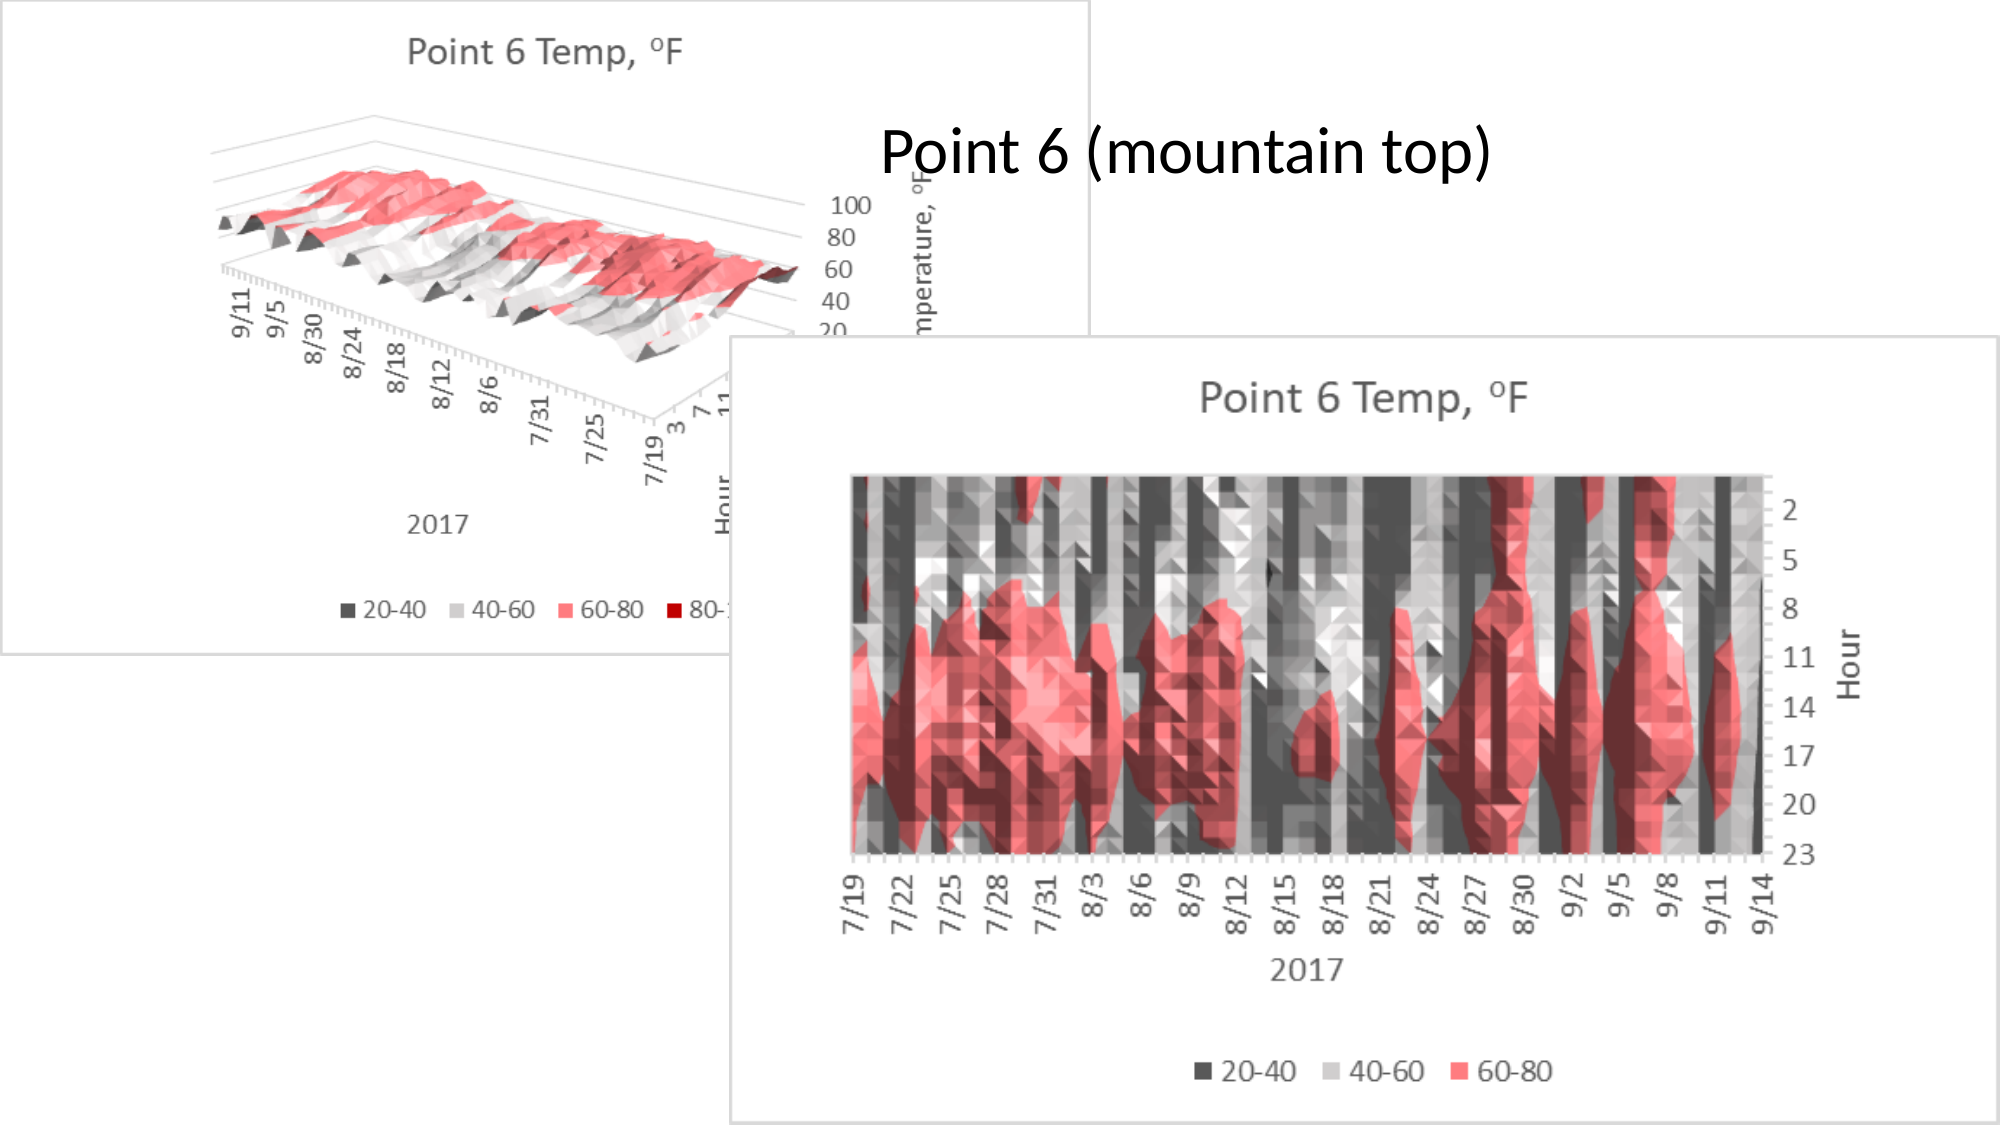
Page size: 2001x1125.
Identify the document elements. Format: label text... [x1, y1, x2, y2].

text_box Point 6 (mountain top) [1091, 99, 1974, 195]
picture [0, 0, 2000, 1125]
